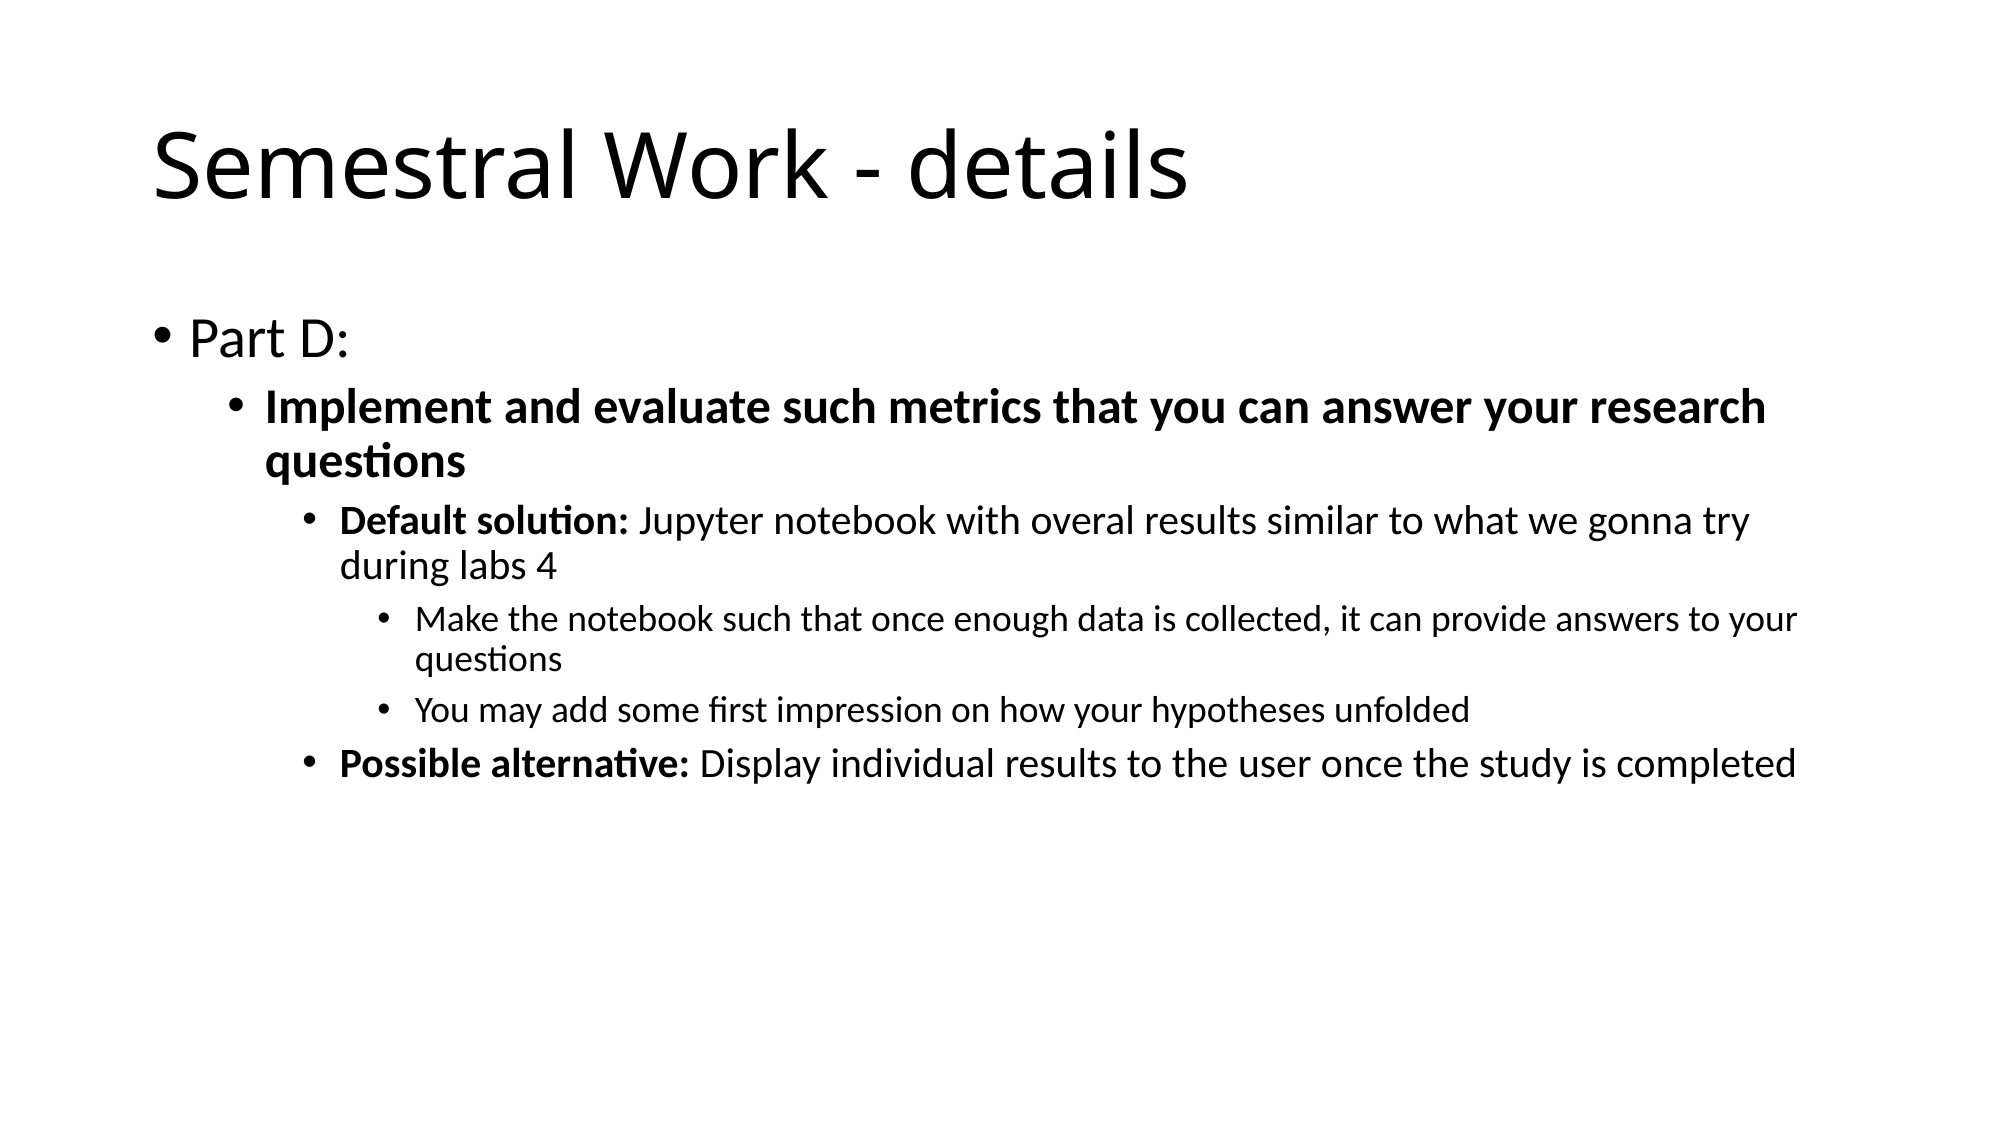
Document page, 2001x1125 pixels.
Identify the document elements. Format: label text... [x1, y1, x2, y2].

list Part D: Implement and evaluate such metrics that you can answer your research questions Default solution: Jupyter notebook with overal results similar to what we gonna try during labs 4 Make the notebook such that once enough data is collected, it can provide answers to your questions You may add some first impression on how your hypotheses unfolded Possible alternative: Display individual results to the user once the study is completed [137, 299, 1863, 1014]
title Semestral Work - details [137, 59, 1863, 278]
